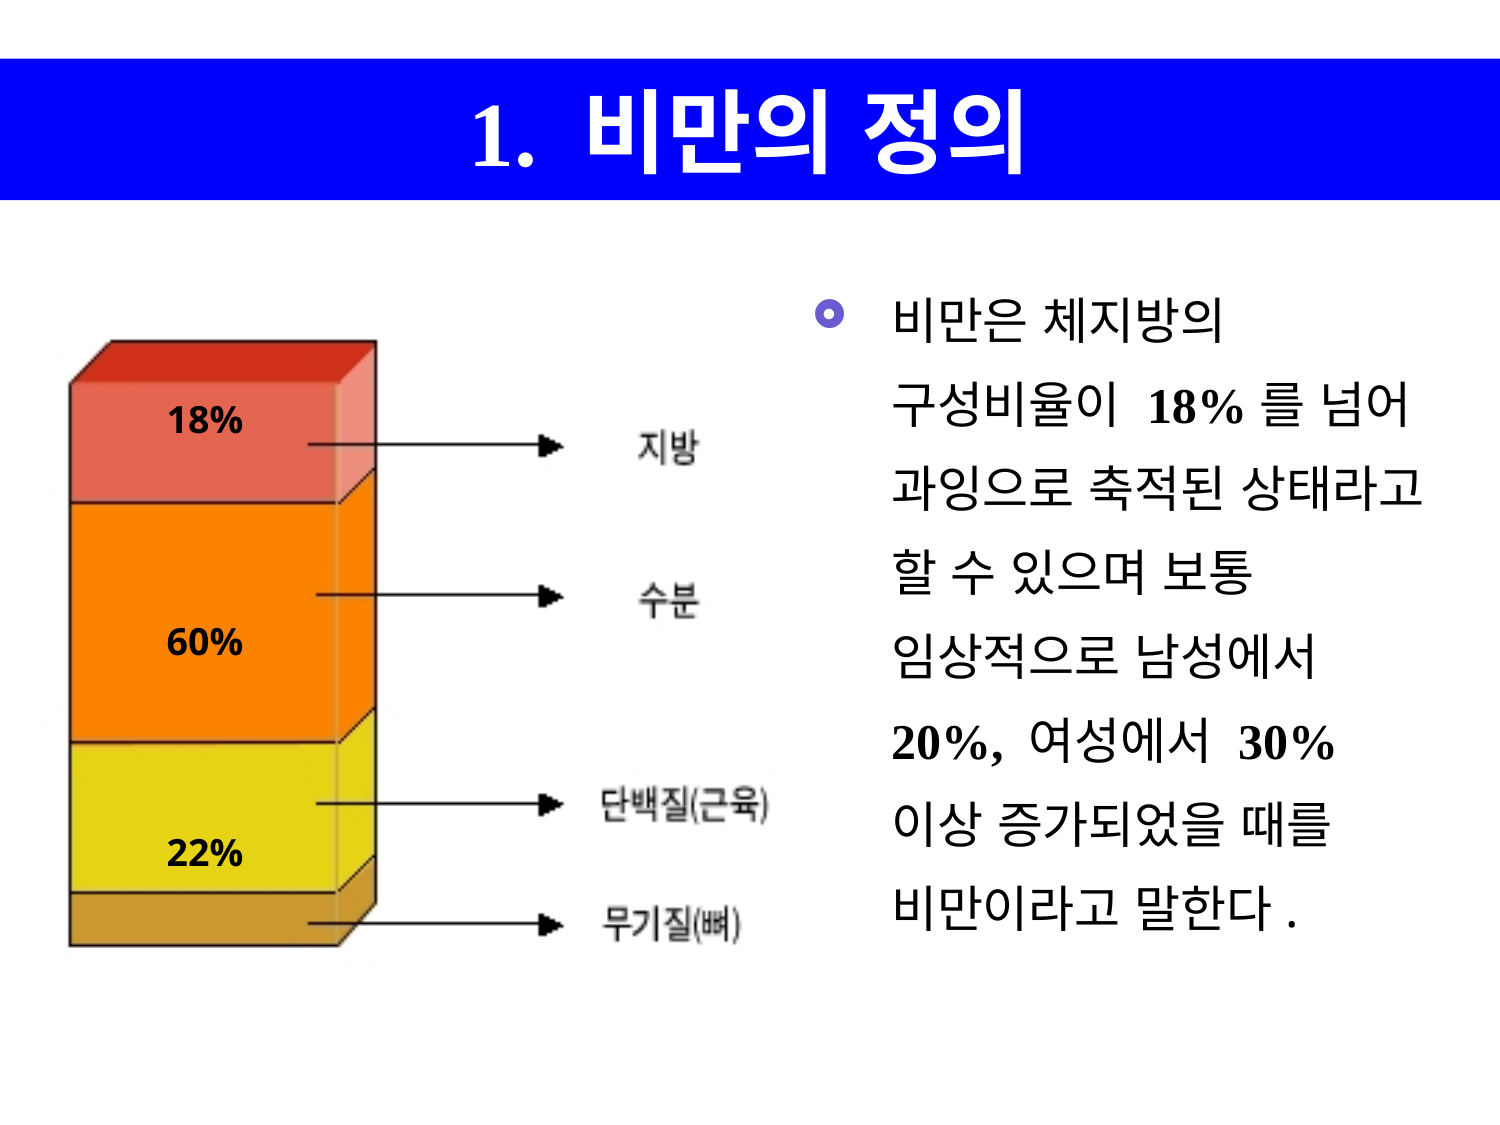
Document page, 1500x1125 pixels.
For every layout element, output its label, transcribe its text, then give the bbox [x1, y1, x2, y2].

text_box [0, 299, 810, 973]
text_box 1. 비만의 정의 [0, 58, 1500, 201]
text_box 비만은 체지방의 구성비율이 18%를 넘어 과잉으로 축적된 상태라고 할 수 있으며 보통 임상적으로 남성에서 20%, 여성에서 30% 이상 증가되었을 때를 비만이라고 말한다. [796, 257, 1447, 1008]
